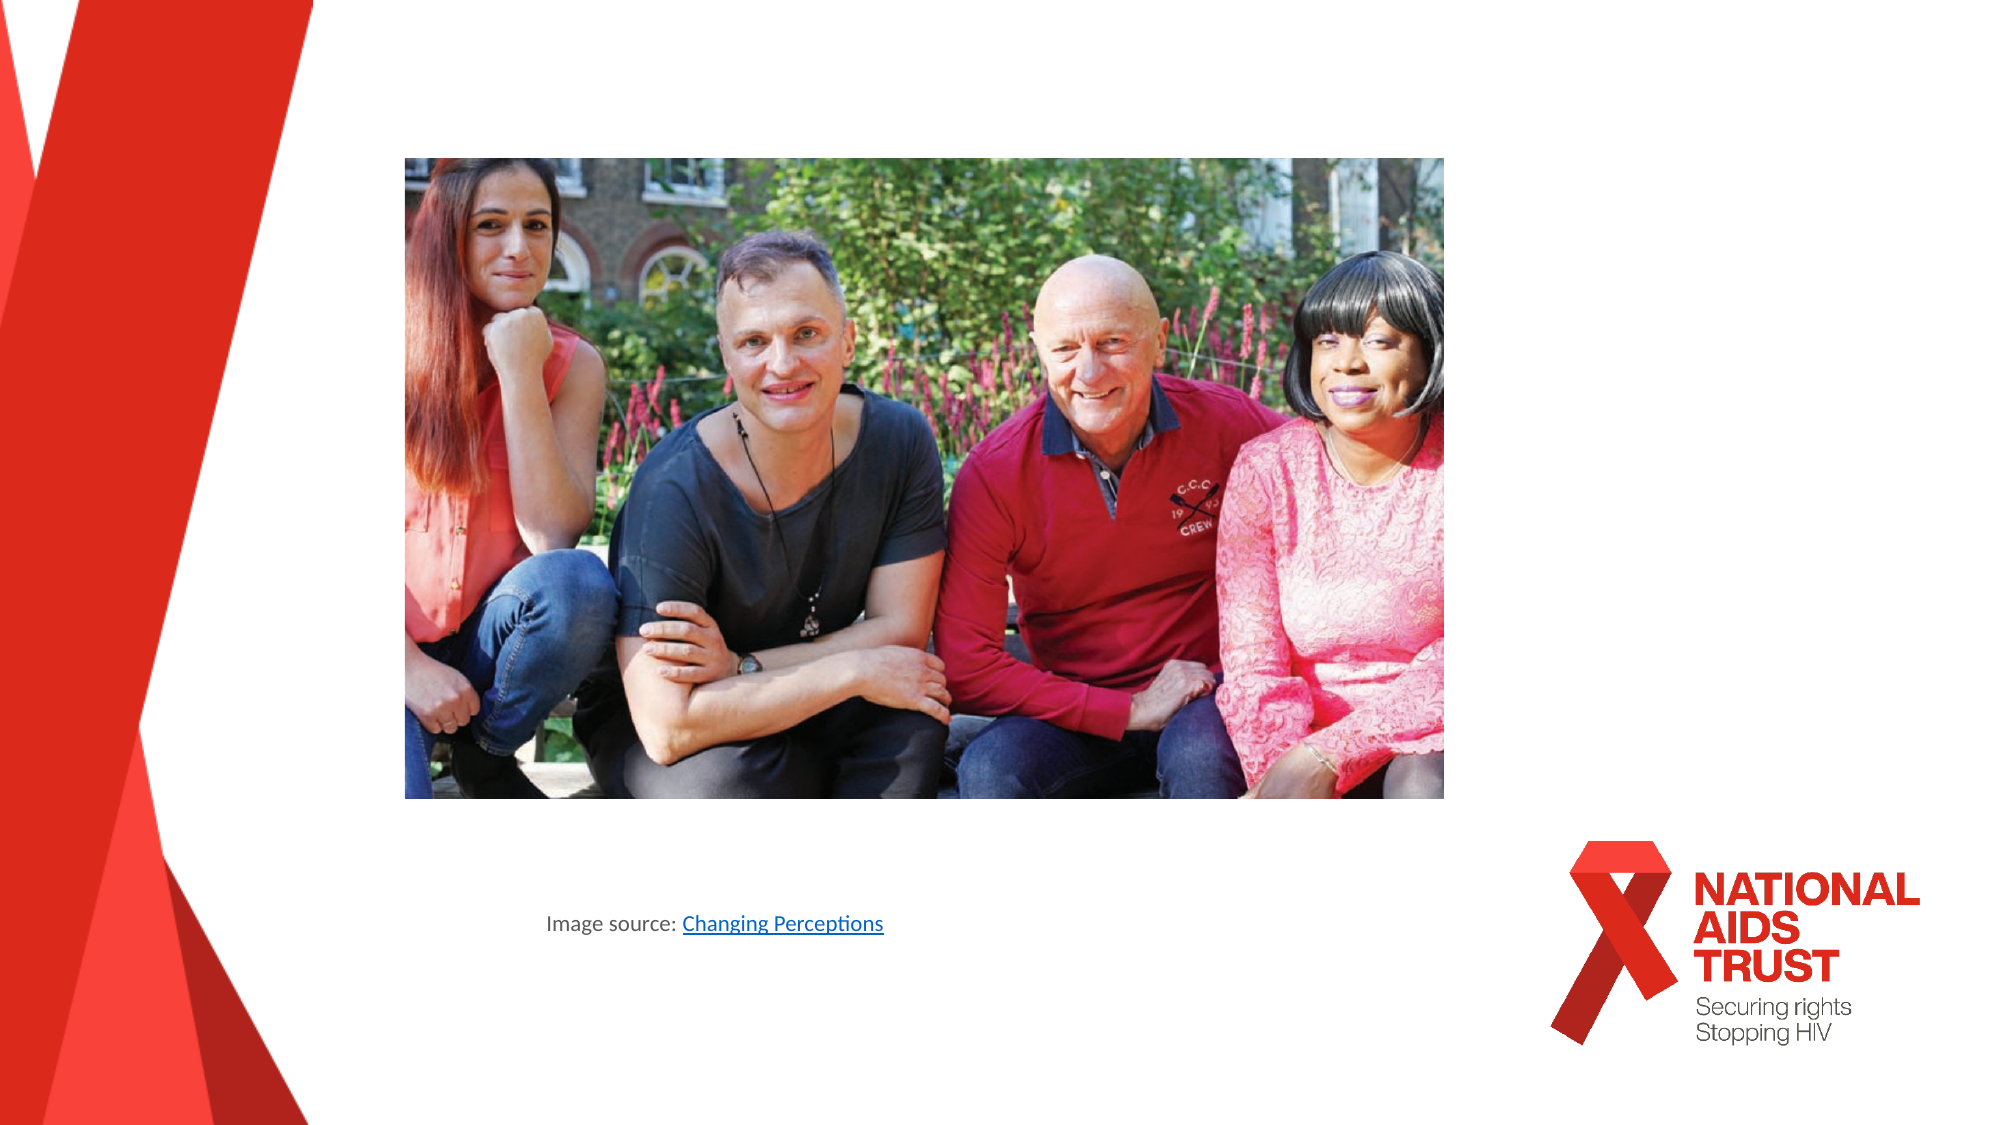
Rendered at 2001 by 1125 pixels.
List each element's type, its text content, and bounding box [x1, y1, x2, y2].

picture [404, 158, 1444, 799]
text_box Image source: Changing Perceptions [531, 901, 925, 944]
picture [1536, 823, 1933, 1063]
picture [0, 0, 313, 1125]
